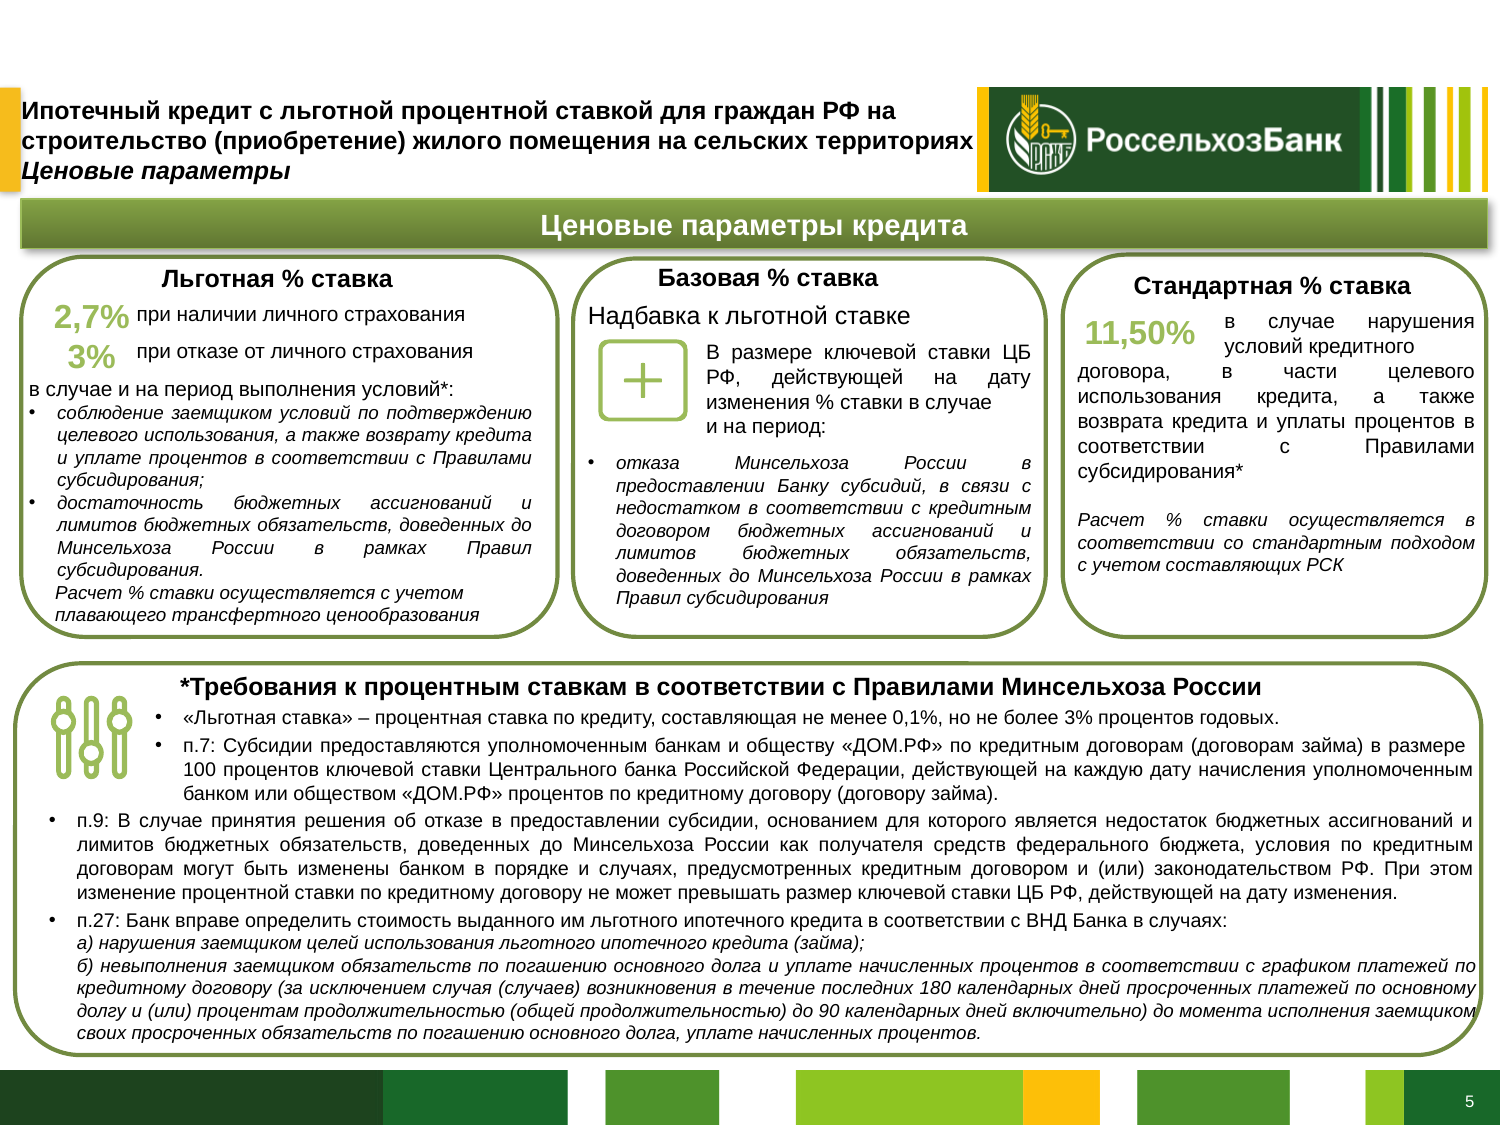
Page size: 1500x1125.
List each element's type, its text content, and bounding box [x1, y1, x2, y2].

text_box [598, 339, 688, 422]
text_box [1060, 356, 1488, 640]
text_box Стандартная % ставка в случае нарушения условий кредитного договора, в части целевого использования кредита, а также возврата кредита и уплаты процентов в соответствии с Правилами субсидирования* Расчет % ставки осуществляется в соответствии со стандартным подходом с учетом составляющих РСК [1062, 262, 1490, 583]
text_box Ценовые параметры кредита [20, 198, 1488, 249]
text_box Базовая % ставка Надбавка к льготной ставке В размере ключевой ставки ЦБ РФ, действующей на дату изменения % ставки в случае и на период: отказа Минсельхоза России в предоставлении Банку субсидий, в связи с недостатком в соответствии с кредитным договором бюджетных ассигнований и лимитов бюджетных обязательств, доведенных до Минсельхоза России в рамках Правил субсидирования [573, 254, 1046, 616]
text_box [586, 616, 1033, 639]
text_box *Требования к процентным ставкам в соответствии с Правилами Минсельхоза России «Льготная ставка» – процентная ставка по кредиту, составляющая не менее 0,1%, но не более 3% процентов годовых. п.7: Субсидии предоставляются уполномоченным банкам и обществу «ДОМ.РФ» по кредитным договорам (договорам займа) в размере 100 процентов ключевой ставки Центрального банка Российской Федерации, действующей на каждую дату начисления уполномоченным банком или обществом «ДОМ.РФ» процентов по кредитному договору (договору займа). п.9: В случае принятия решения об отказе в предоставлении субсидии, основанием для которого является недостаток бюджетных ассигнований и лимитов бюджетных обязательств, доведенных до Минсельхоза России как получателя средств федерального бюджета, условия по кредитным договорам могут быть изменены банком в порядке и случаях, предусмотренных кредитным договором и (или) законодательством РФ. При этом изменение процентной ставки по кредитному договору не может превышать размер ключевой ставки ЦБ РФ, действующей на дату изменения. п.27: Банк вправе определить стоимость выданного им льготного ипотечного кредита в соответствии с ВНД Банка в случаях: а) нарушения заемщиком целей использования льготного ипотечного кредита (займа); б) невыполнения заемщиком обязательств по погашению основного долга и уплате начисленных процентов в соответствии с графиком платежей по кредитному договору (за исключением случая (случаев) возникновения в течение последних 180 календарных дней просроченных платежей по основному долгу и (или) процентам продолжительностью (общей продолжительностью) до 90 календарных дней включительно) до момента исполнения заемщиком своих просроченных обязательств по погашению основного долга, уплате начисленных процентов. [32, 663, 1490, 1051]
text_box 2,7% [30, 287, 153, 334]
text_box [52, 1051, 1445, 1058]
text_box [50, 695, 133, 780]
text_box [12, 681, 32, 1037]
text_box Льготная % ставка при наличии личного страхования при отказе от личного страхования в случае и на период выполнения условий*: соблюдение заемщиком условий по подтверждению целевого использования, а также возврату кредита и уплате процентов в соответствии с Правилами субсидирования; достаточность бюджетных ассигнований и лимитов бюджетных обязательств, доведенных до Минсельхоза России в рамках Правил субсидирования. Расчет % ставки осуществляется с учетом плавающего трансфертного ценообразования [14, 254, 547, 633]
text_box 11,50% [1060, 296, 1220, 366]
slide_number 5 [1139, 1070, 1490, 1125]
picture [0, 0, 1500, 1125]
title Ипотечный кредит с льготной процентной ставкой для граждан РФ на строительство (приобретение) жилого помещения на сельских территориях Ценовые параметры [6, 87, 1005, 192]
text_box [57, 633, 522, 640]
text_box 3% [30, 328, 153, 383]
text_box [547, 281, 560, 613]
